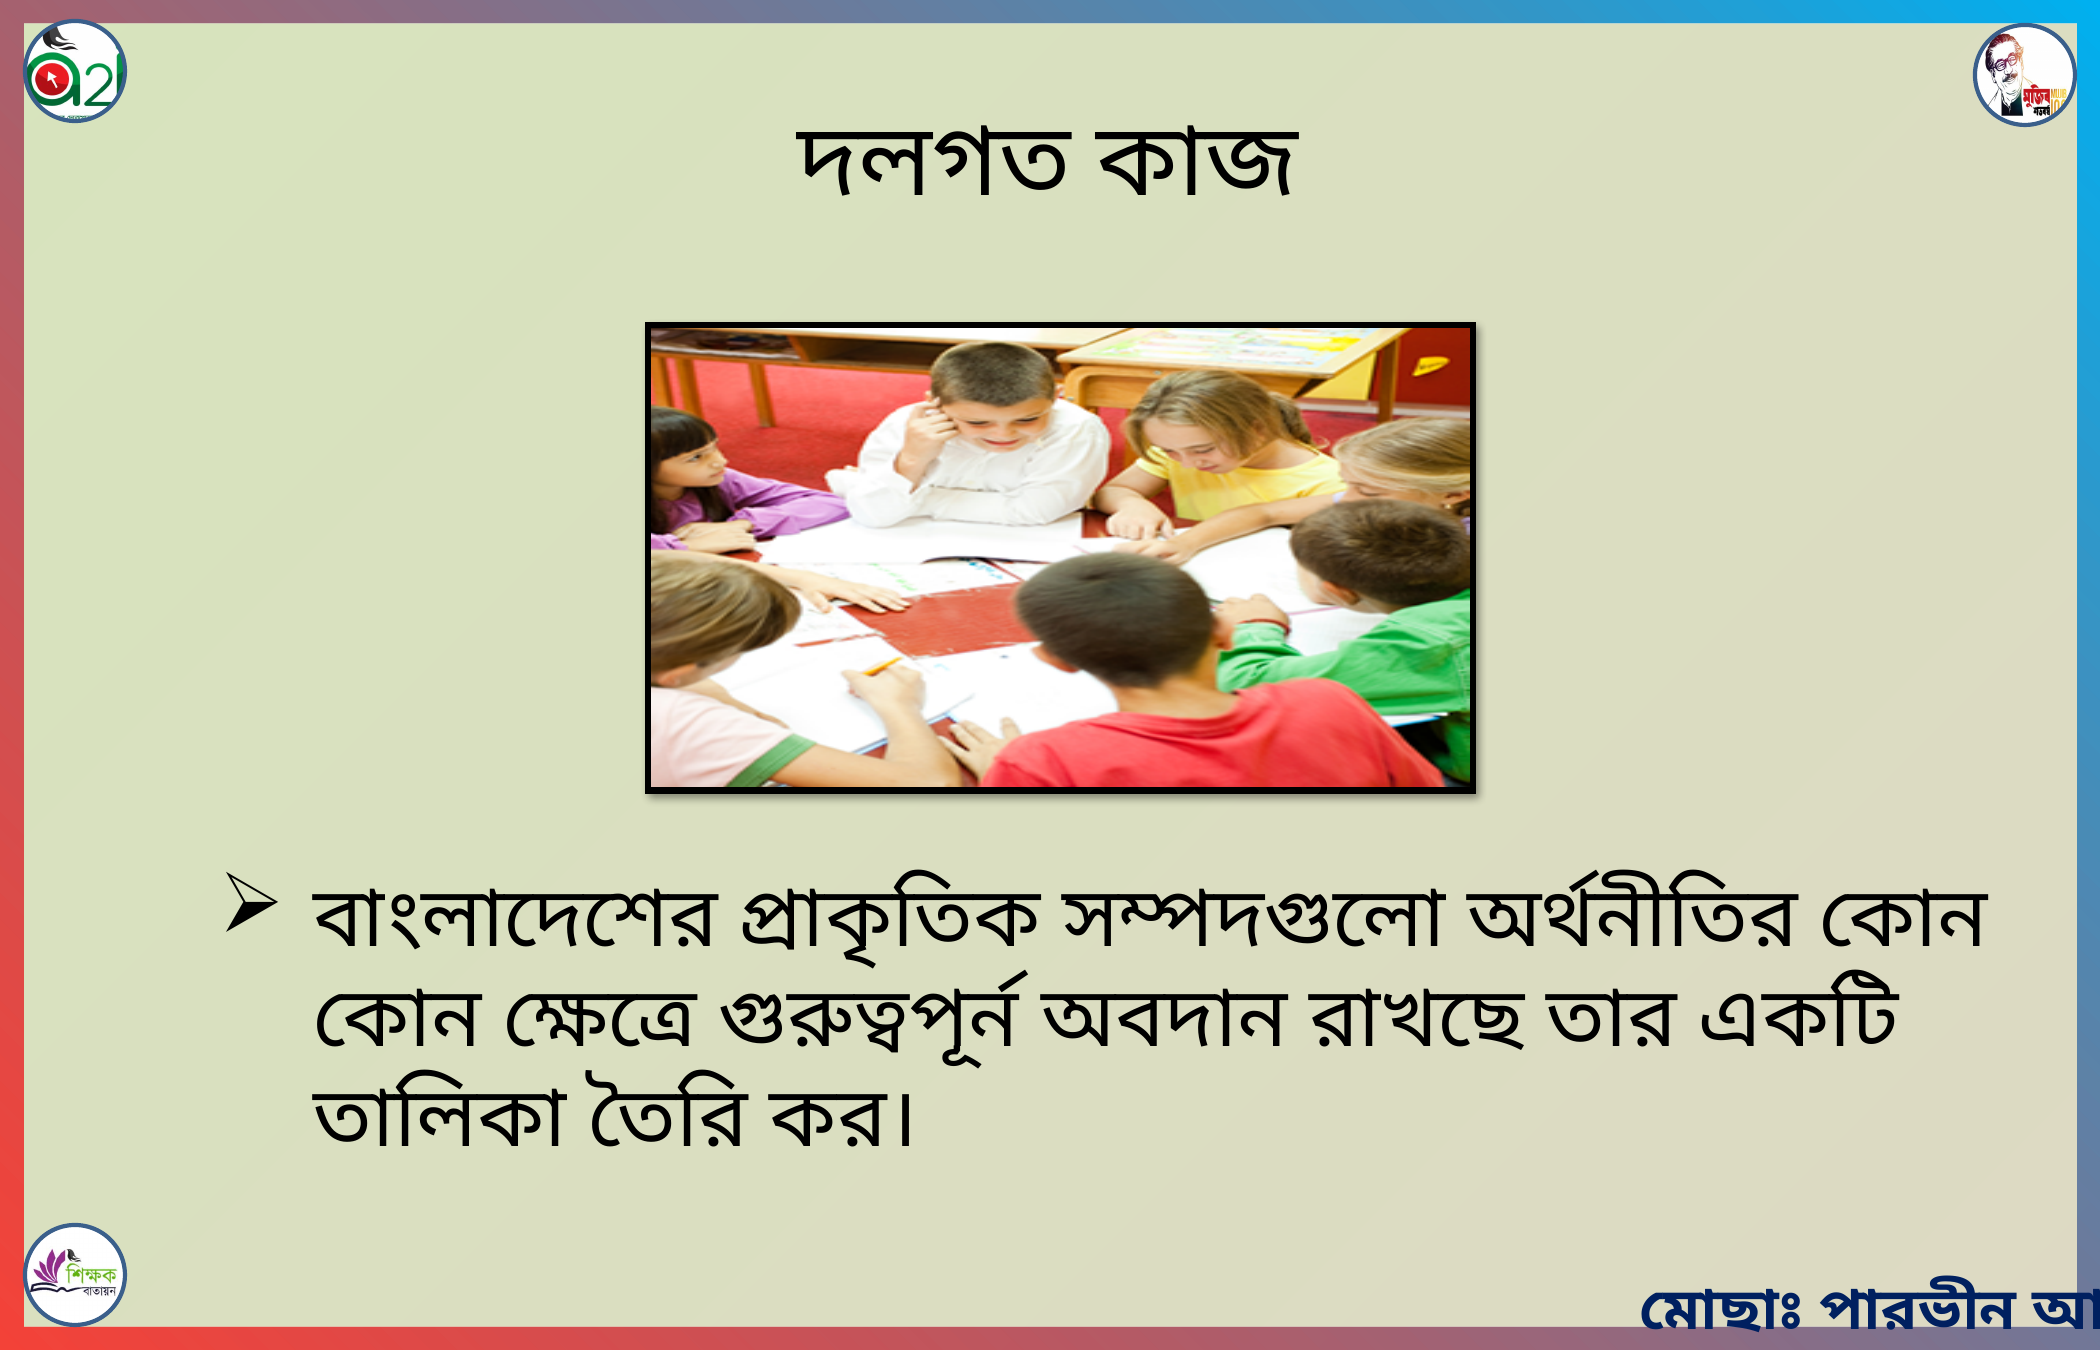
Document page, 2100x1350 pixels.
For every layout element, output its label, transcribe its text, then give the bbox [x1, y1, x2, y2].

picture [650, 328, 1471, 788]
text_box দলগত কাজ [774, 49, 1322, 275]
picture [1978, 28, 2072, 122]
picture [28, 1228, 122, 1322]
picture [28, 24, 122, 118]
text_box বাংলাদেশের প্রাকৃতিক সম্পদগুলো অর্থনীতির কোন কোন ক্ষেত্রে গুরুত্বপূর্ন অবদান রাখছে তার একটি তালিকা তৈরি কর। [198, 851, 2015, 1175]
